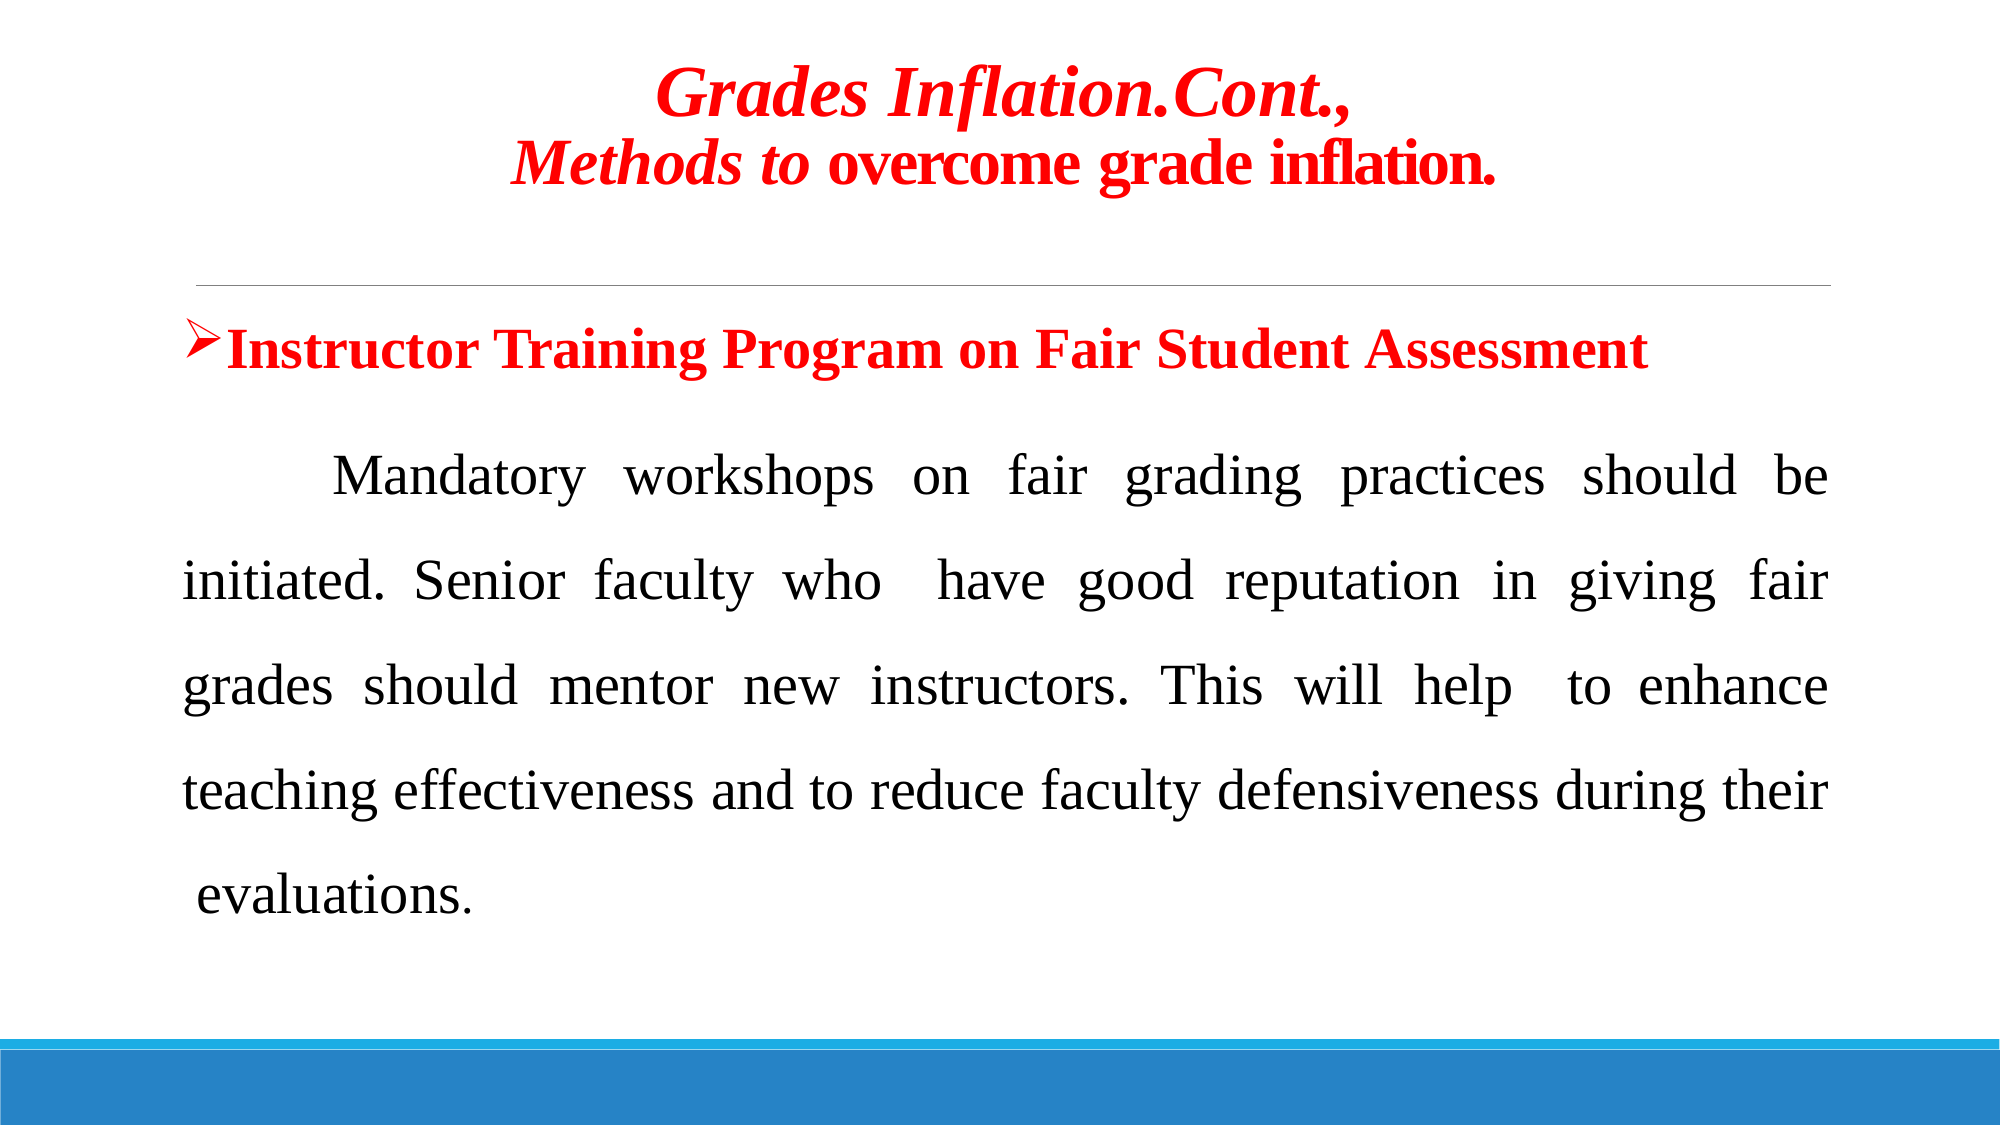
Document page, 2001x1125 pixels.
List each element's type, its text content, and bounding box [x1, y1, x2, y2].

title Grades Inflation.Cont., Methods to overcome grade inflation. [180, 47, 1830, 285]
list Instructor Training Program on Fair Student Assessment Mandatory workshops on fair grading practices should be initiated. Senior faculty who have good reputation in giving fair grades should mentor new instructors. This will help to enhance teaching effectiveness and to reduce faculty defensiveness during their evaluations. [180, 302, 1830, 963]
